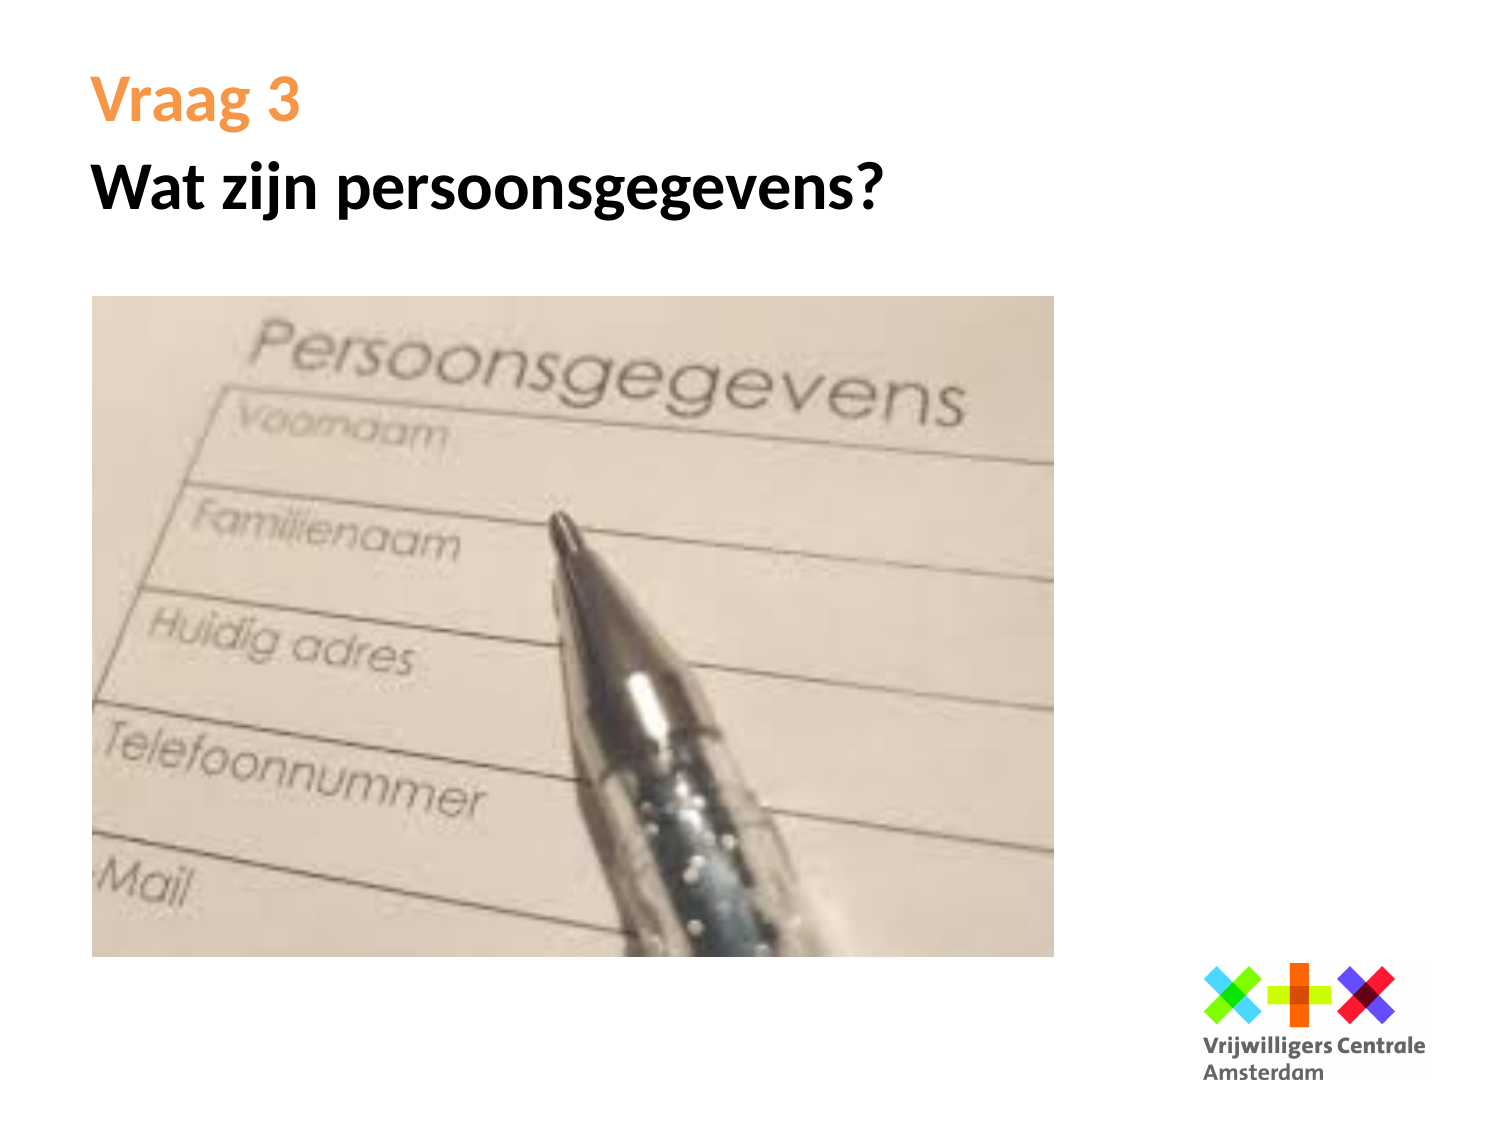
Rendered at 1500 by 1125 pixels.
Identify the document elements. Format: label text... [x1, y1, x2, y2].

picture [91, 296, 1054, 957]
picture [1203, 963, 1426, 1081]
title Vraag 3 Wat zijn persoonsgegevens? [75, 45, 1425, 233]
